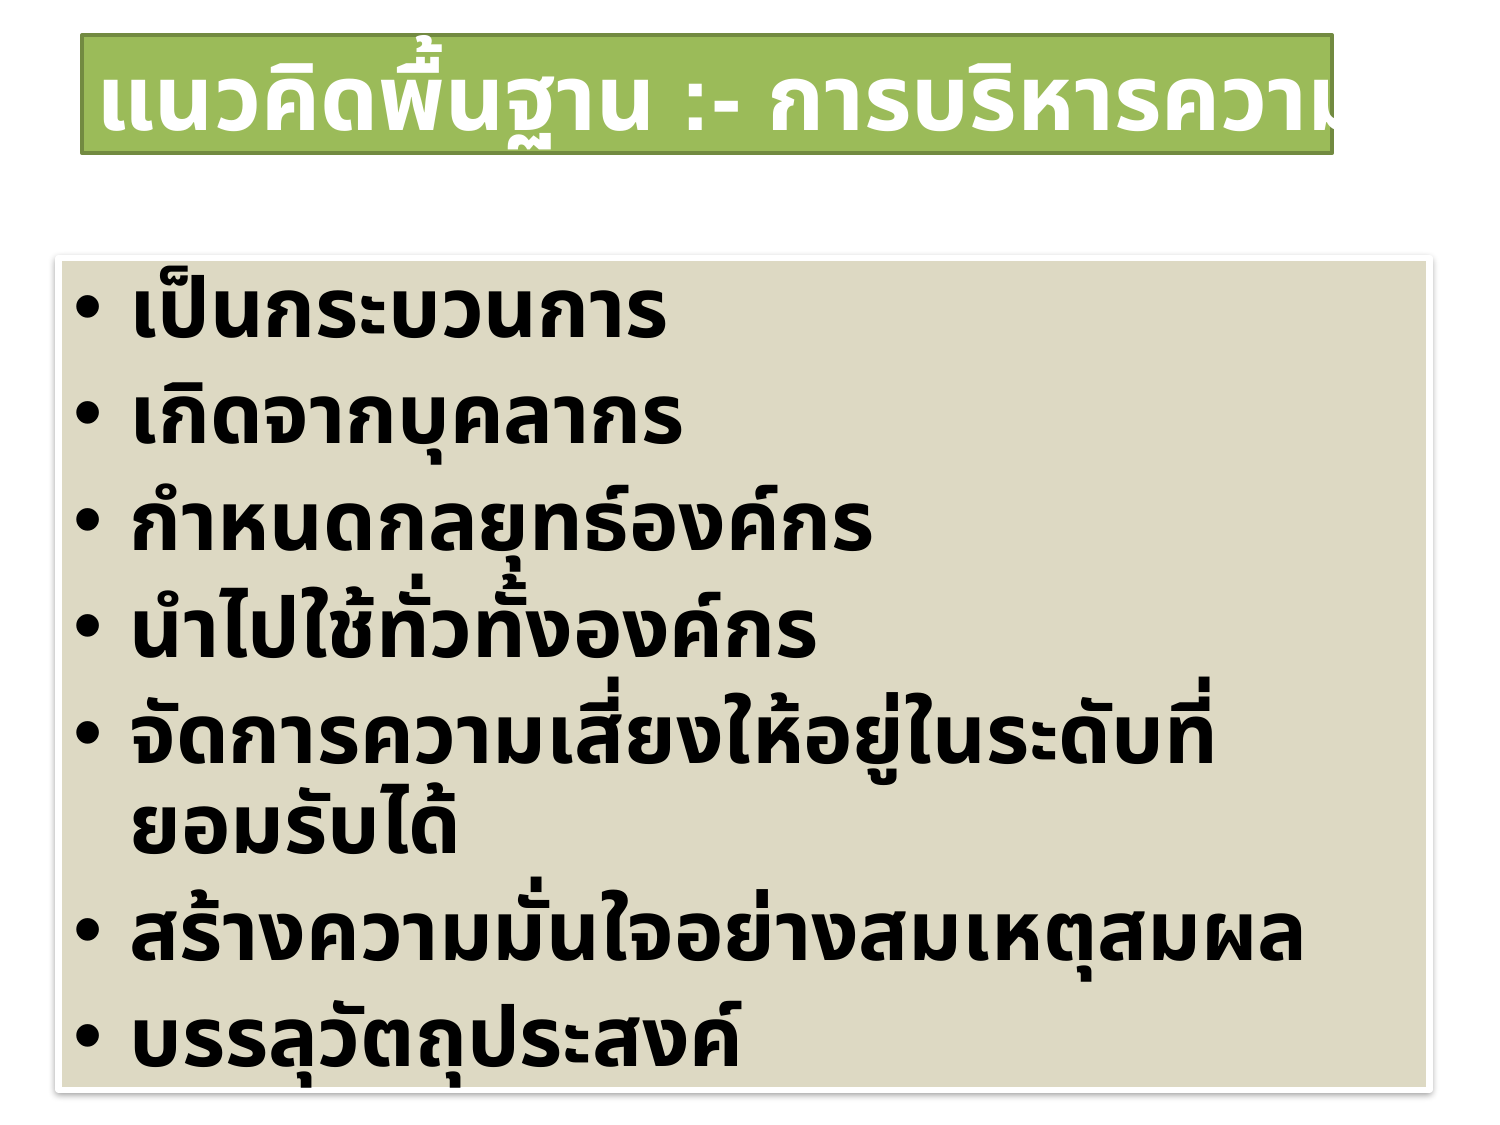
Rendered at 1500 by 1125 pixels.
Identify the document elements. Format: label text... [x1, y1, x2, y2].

text_box แนวคิดพื้นฐาน :- การบริหารความเสี่ยง [80, 33, 1334, 155]
list เป็นกระบวนการ เกิดจากบุคลากร กำหนดกลยุทธ์องค์กร นำไปใช้ทั่วทั้งองค์กร จัดการความเสี่ยงให้อยู่ในระดับที่ยอมรับได้ สร้างความมั่นใจอย่างสมเหตุสมผล บรรลุวัตถุประสงค์ [55, 255, 1433, 1093]
